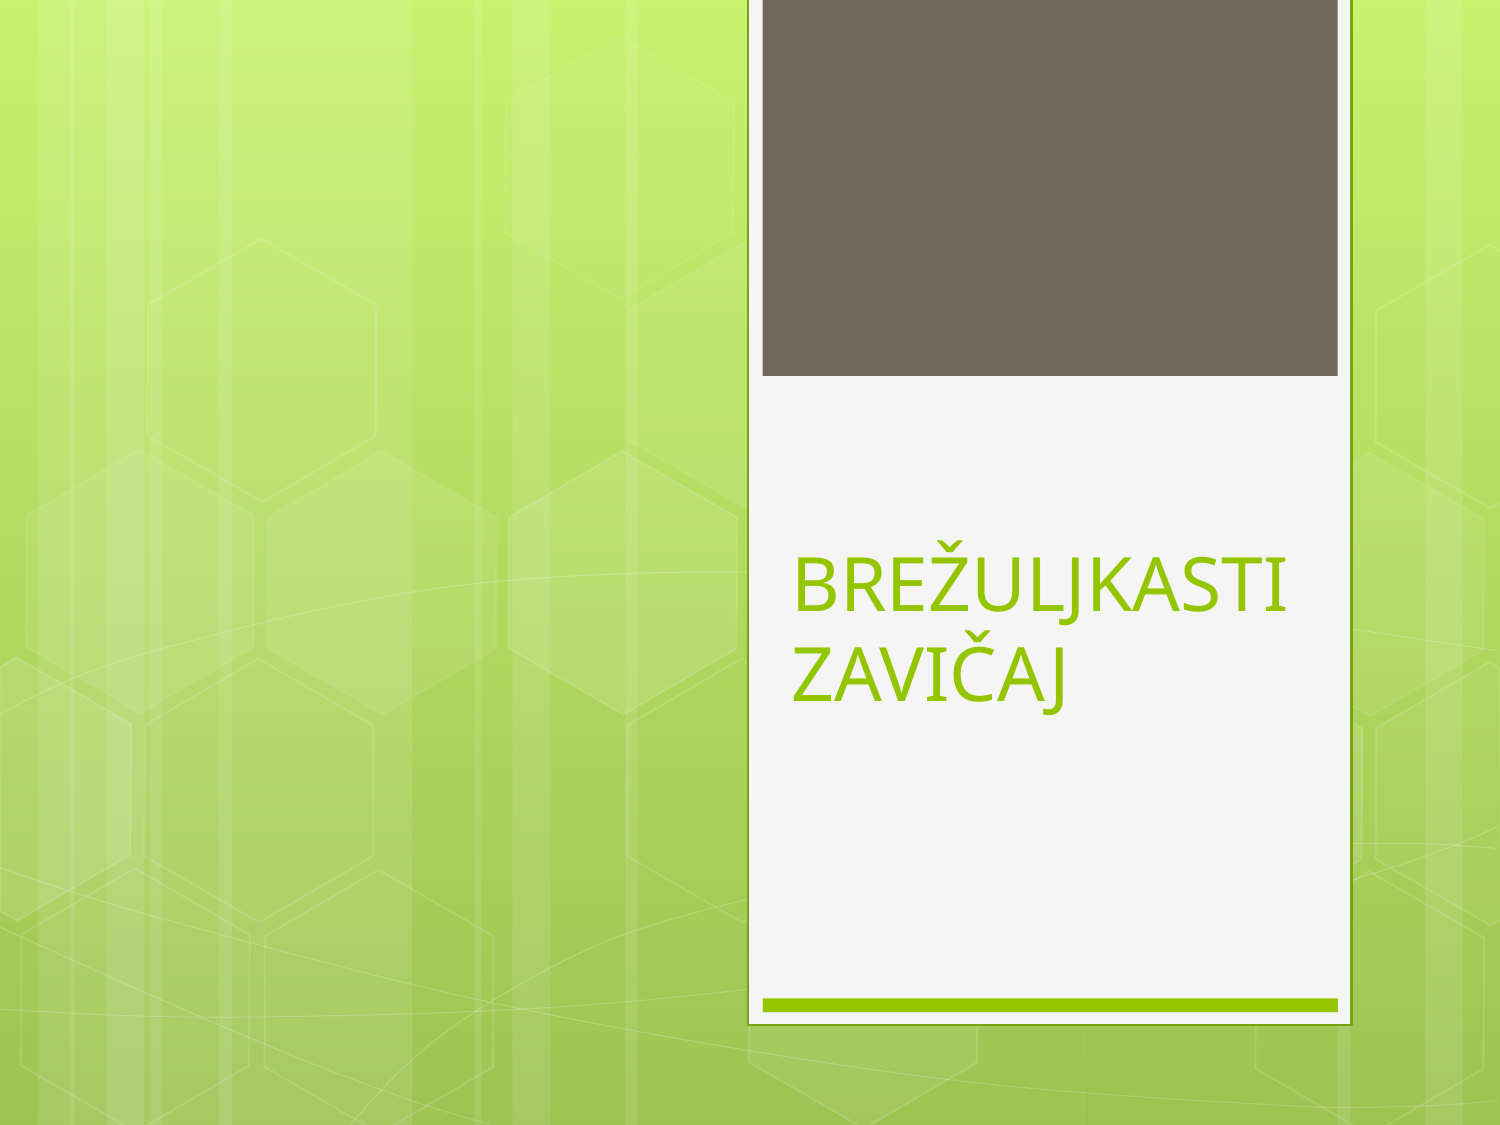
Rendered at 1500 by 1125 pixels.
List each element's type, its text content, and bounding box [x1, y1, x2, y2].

title BREŽULJKASTI ZAVIČAJ [776, 444, 1320, 724]
